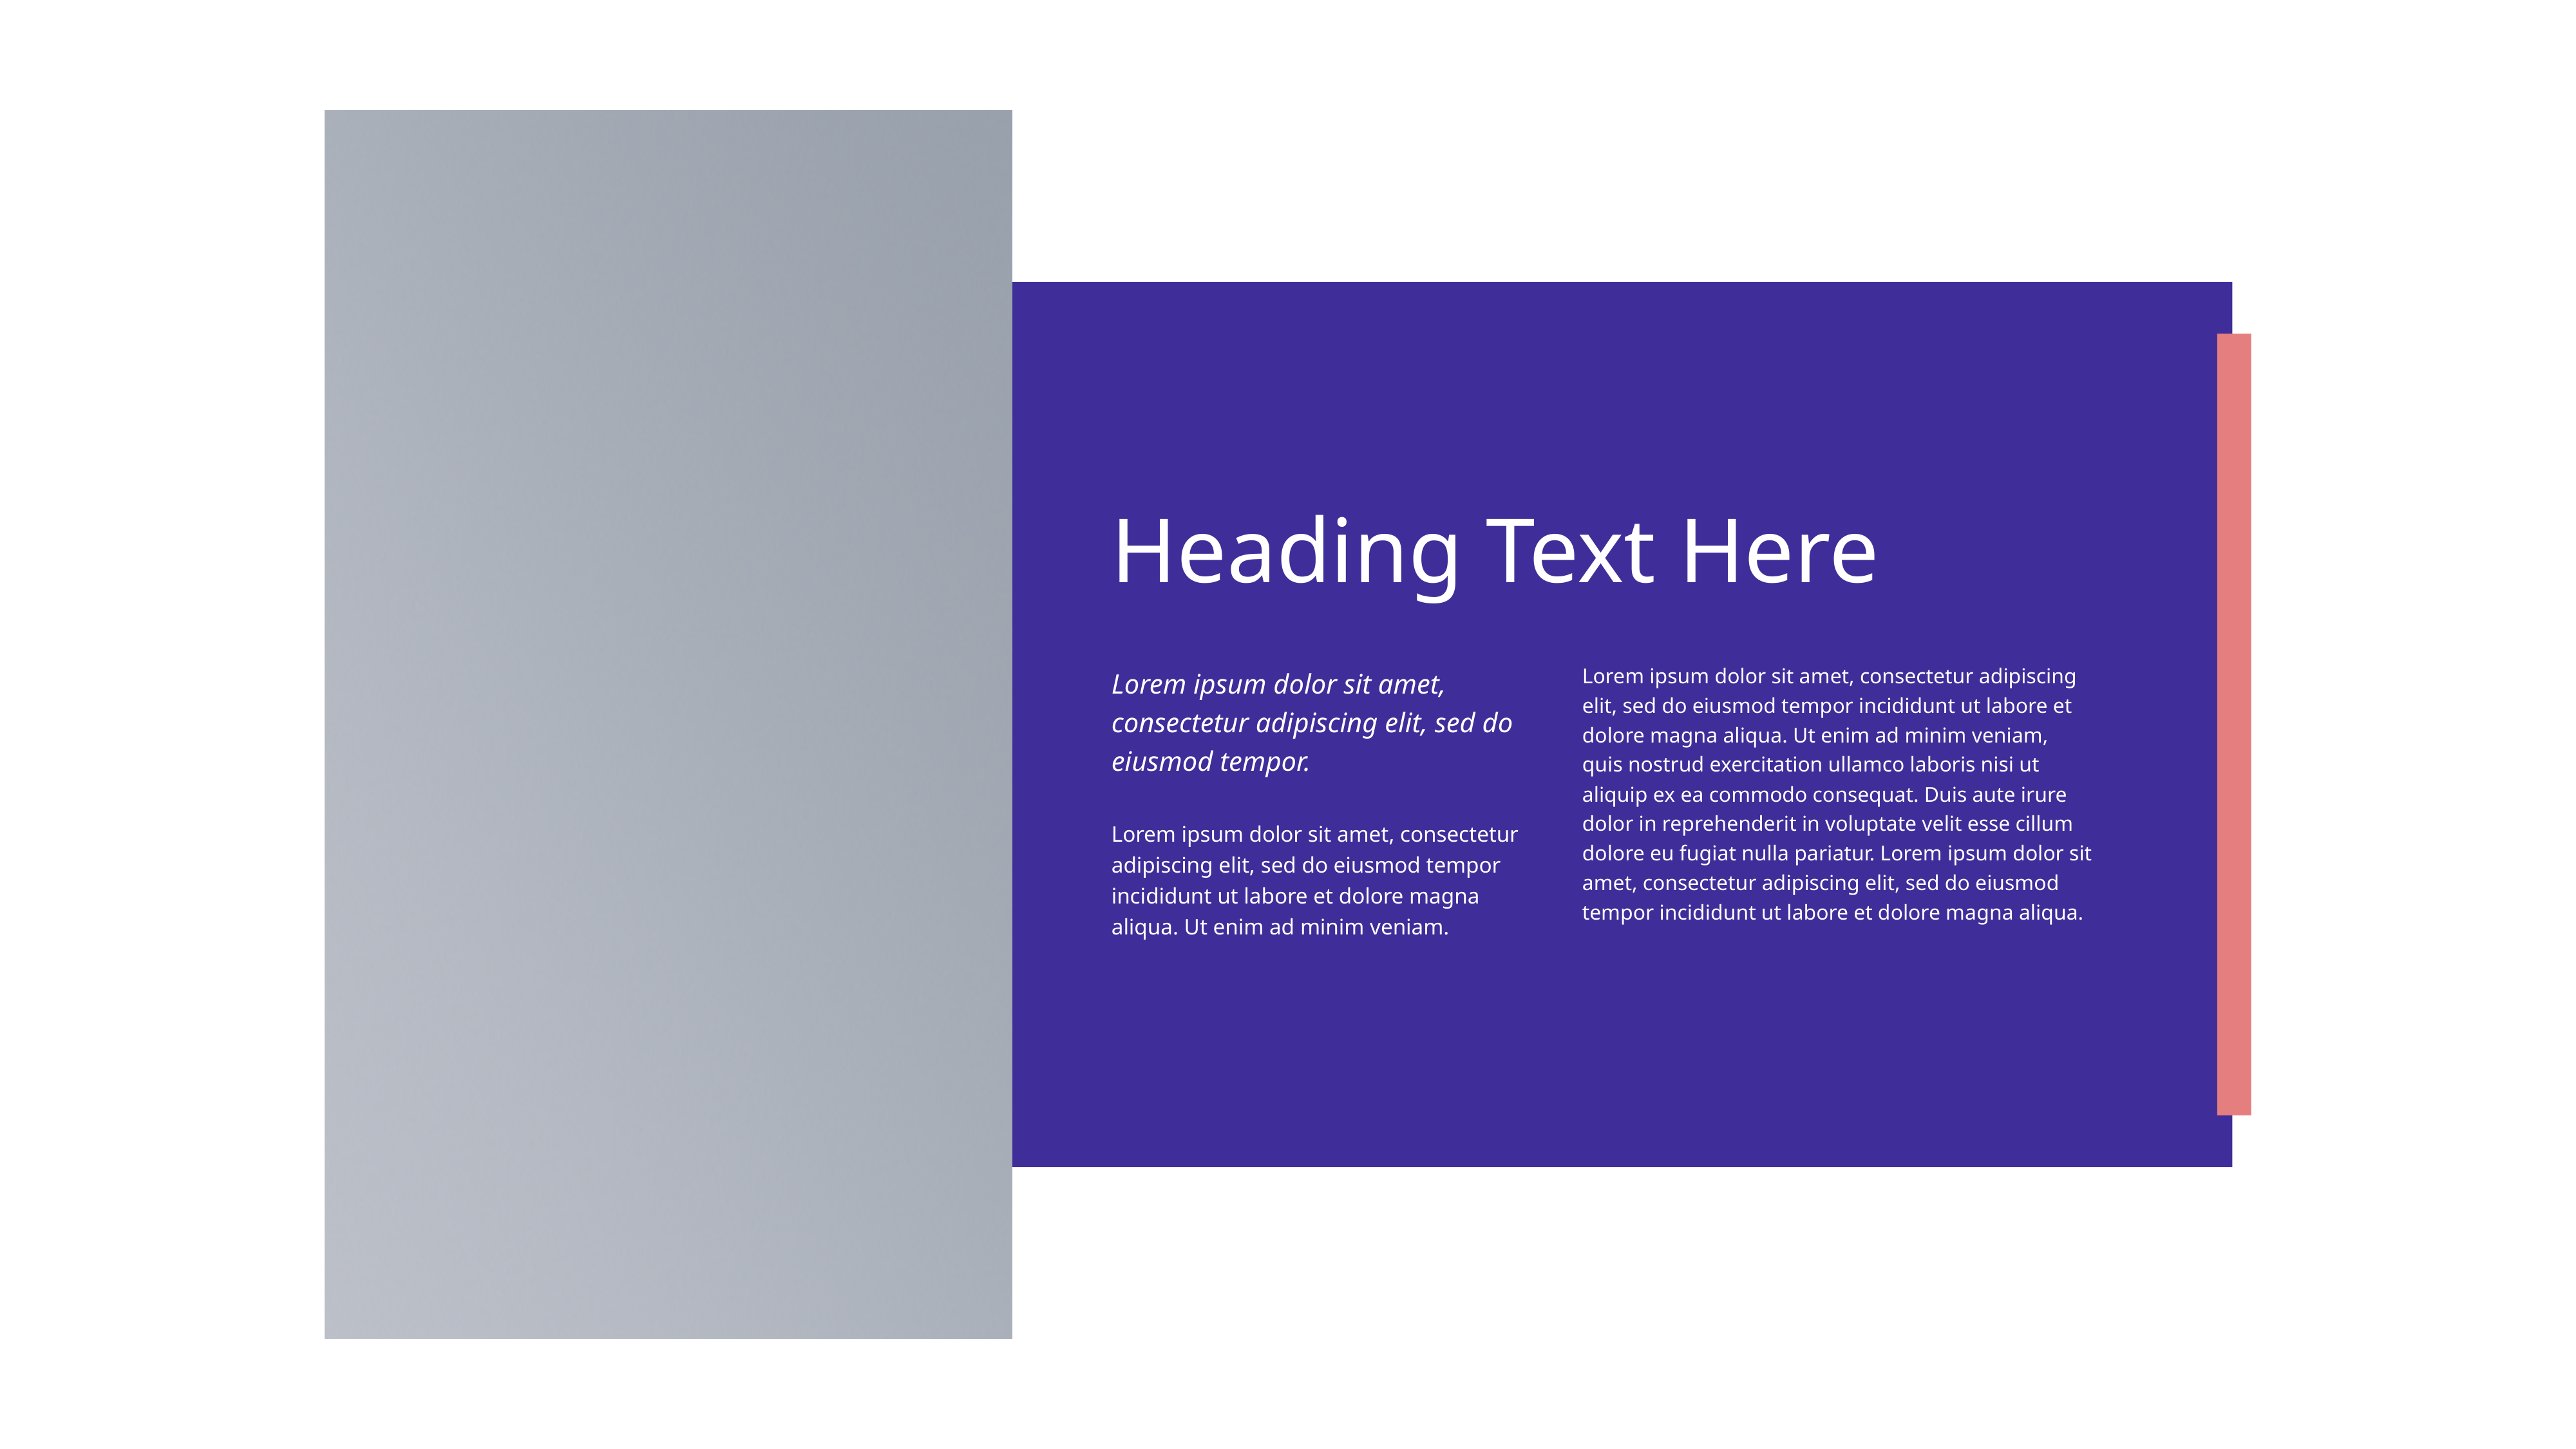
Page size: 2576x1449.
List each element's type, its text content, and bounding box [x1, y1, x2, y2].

text_box Heading Text Here [1108, 490, 2121, 625]
text_box Lorem ipsum dolor sit amet, consectetur adipiscing elit, sed do eiusmod tempor. [1108, 657, 1528, 812]
picture [324, 110, 1013, 1339]
text_box Lorem ipsum dolor sit amet, consectetur adipiscing elit, sed do eiusmod tempor incididunt ut labore et dolore magna aliqua. Ut enim ad minim veniam. [1108, 812, 1528, 959]
text_box Lorem ipsum dolor sit amet, consectetur adipiscing elit, sed do eiusmod tempor incididunt ut labore et dolore magna aliqua. Ut enim ad minim veniam, quis nostrud exercitation ullamco laboris nisi ut aliquip ex ea commodo consequat. Duis aute irure dolor in reprehenderit in voluptate velit esse cillum dolore eu fugiat nulla pariatur. Lorem ipsum dolor sit amet, consectetur adipiscing elit, sed do eiusmod tempor incididunt ut labore et dolore magna aliqua. [1578, 654, 2098, 951]
